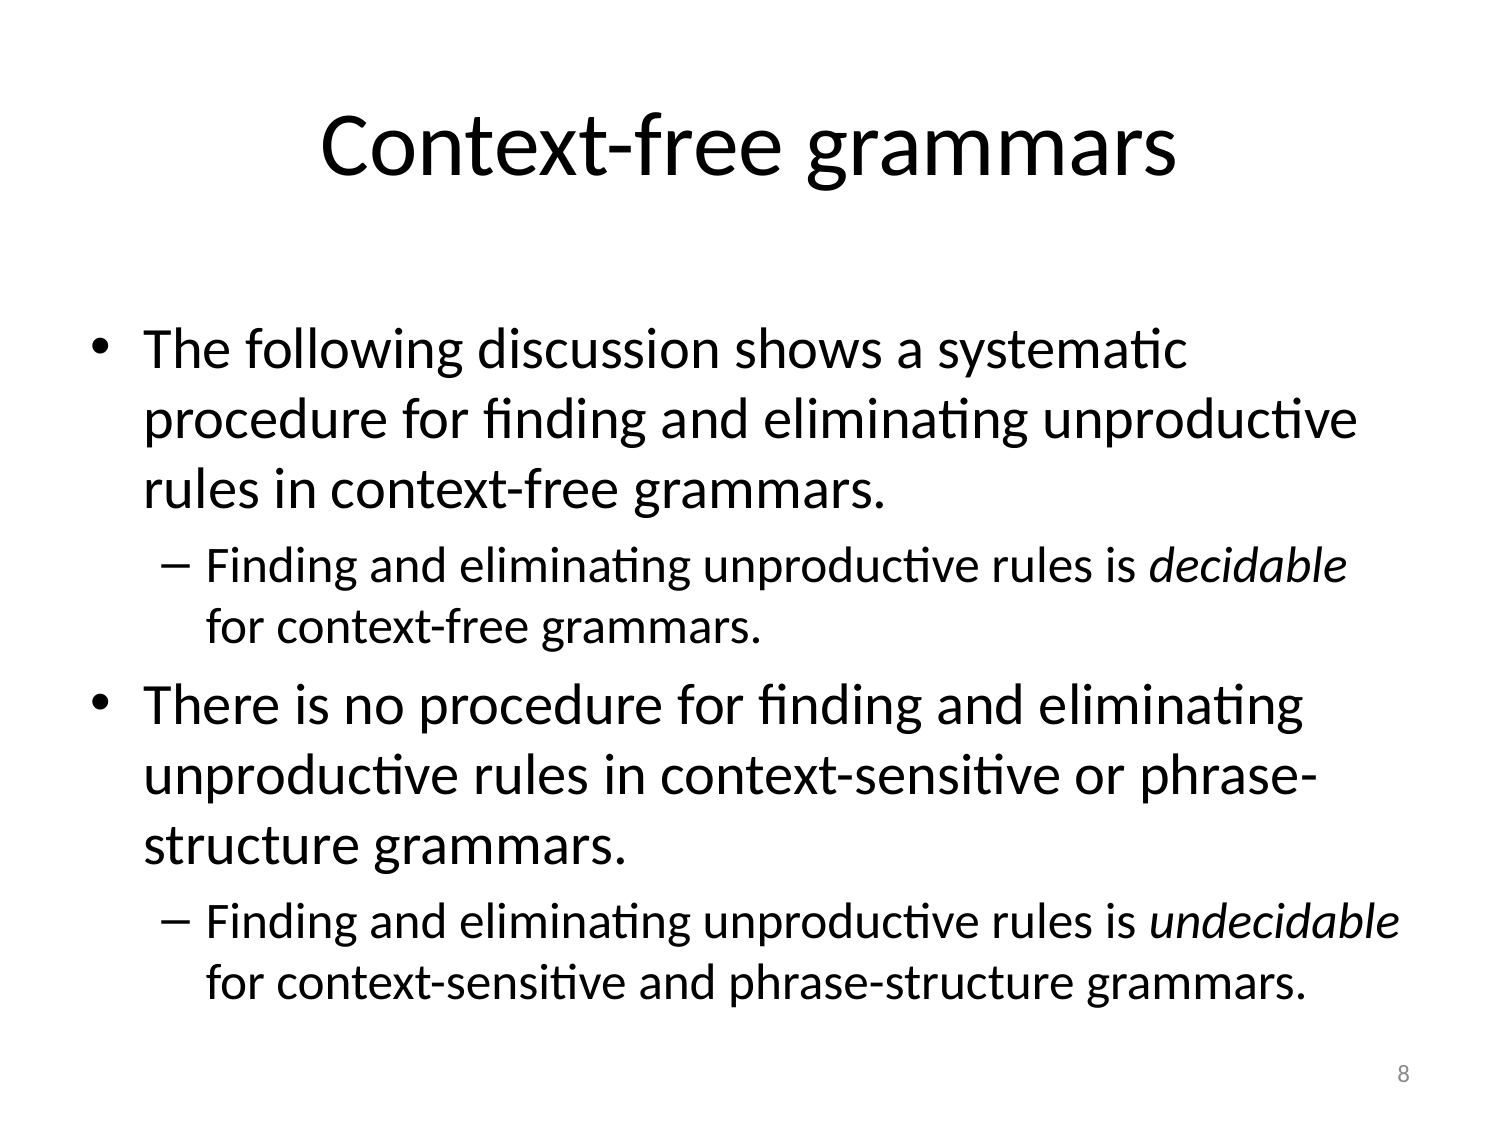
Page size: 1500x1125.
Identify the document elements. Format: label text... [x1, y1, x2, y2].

title Context-free grammars [75, 45, 1425, 233]
slide_number 8 [1074, 1042, 1425, 1103]
list The following discussion shows a systematic procedure for finding and eliminating unproductive rules in context-free grammars. Finding and eliminating unproductive rules is decidable for context-free grammars. There is no procedure for finding and eliminating unproductive rules in context-sensitive or phrase-structure grammars. Finding and eliminating unproductive rules is undecidable for context-sensitive and phrase-structure grammars. [75, 301, 1425, 1045]
